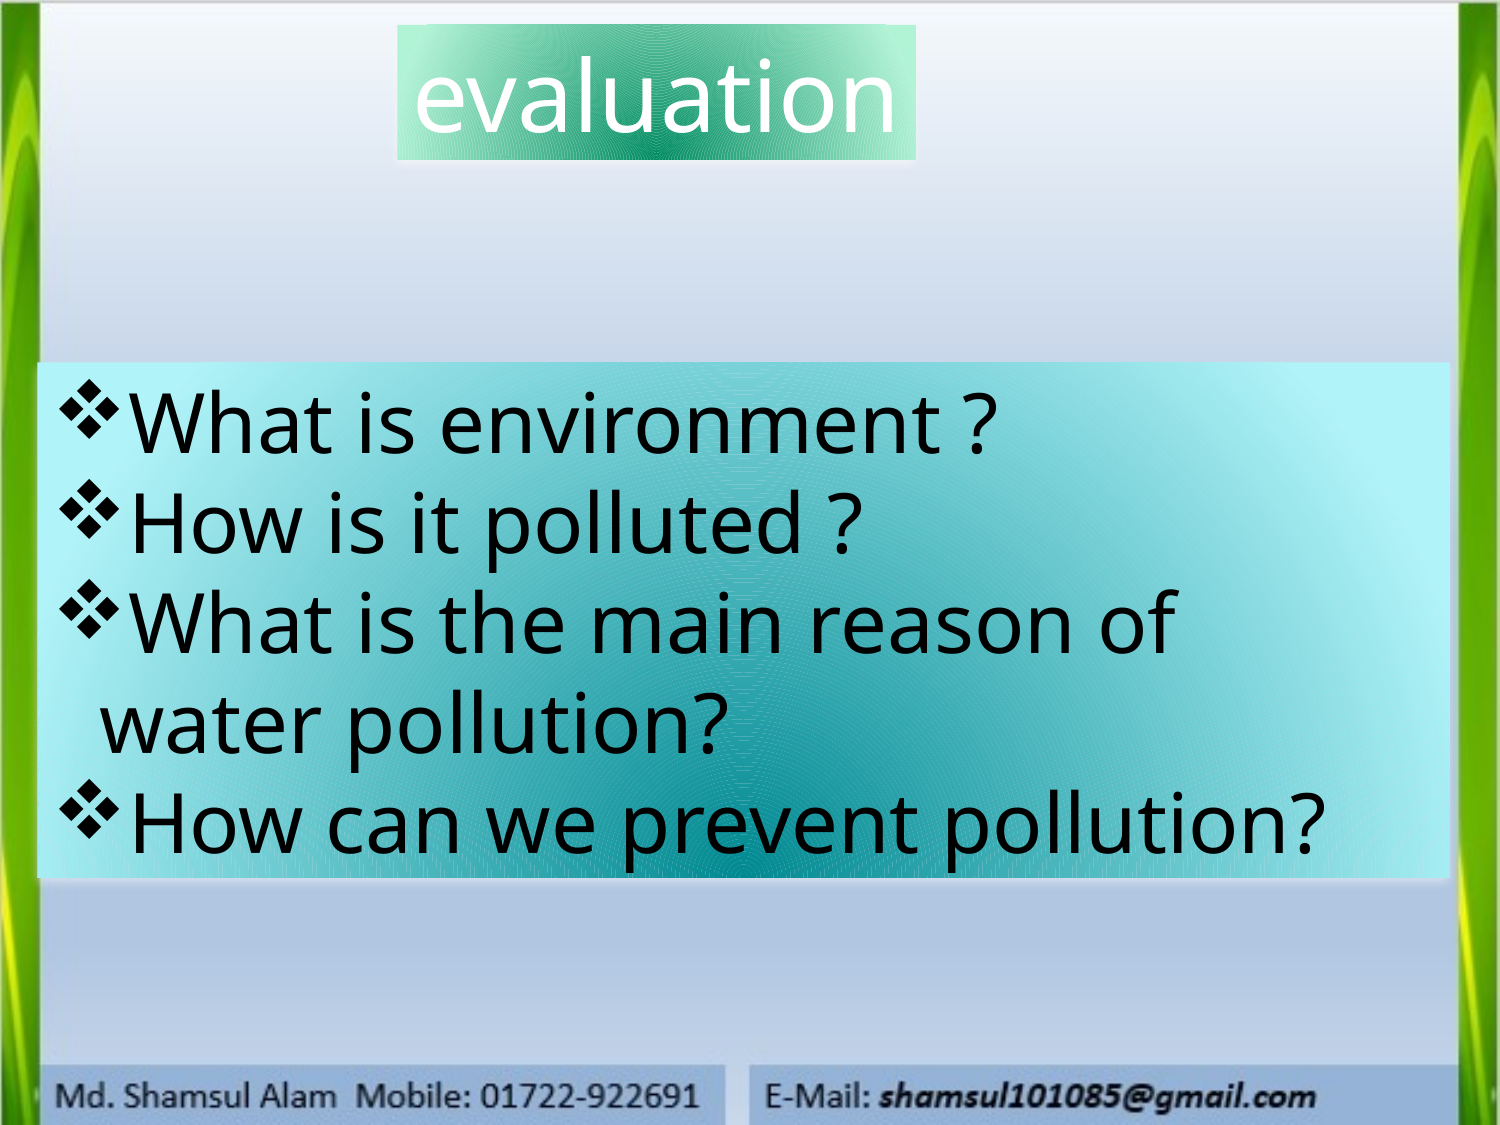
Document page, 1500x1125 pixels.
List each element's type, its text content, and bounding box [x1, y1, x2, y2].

picture [0, 0, 1500, 1125]
text_box evaluation [397, 24, 916, 160]
text_box What is environment ? How is it polluted ? What is the main reason of water pollution? How can we prevent pollution? [37, 362, 1450, 878]
